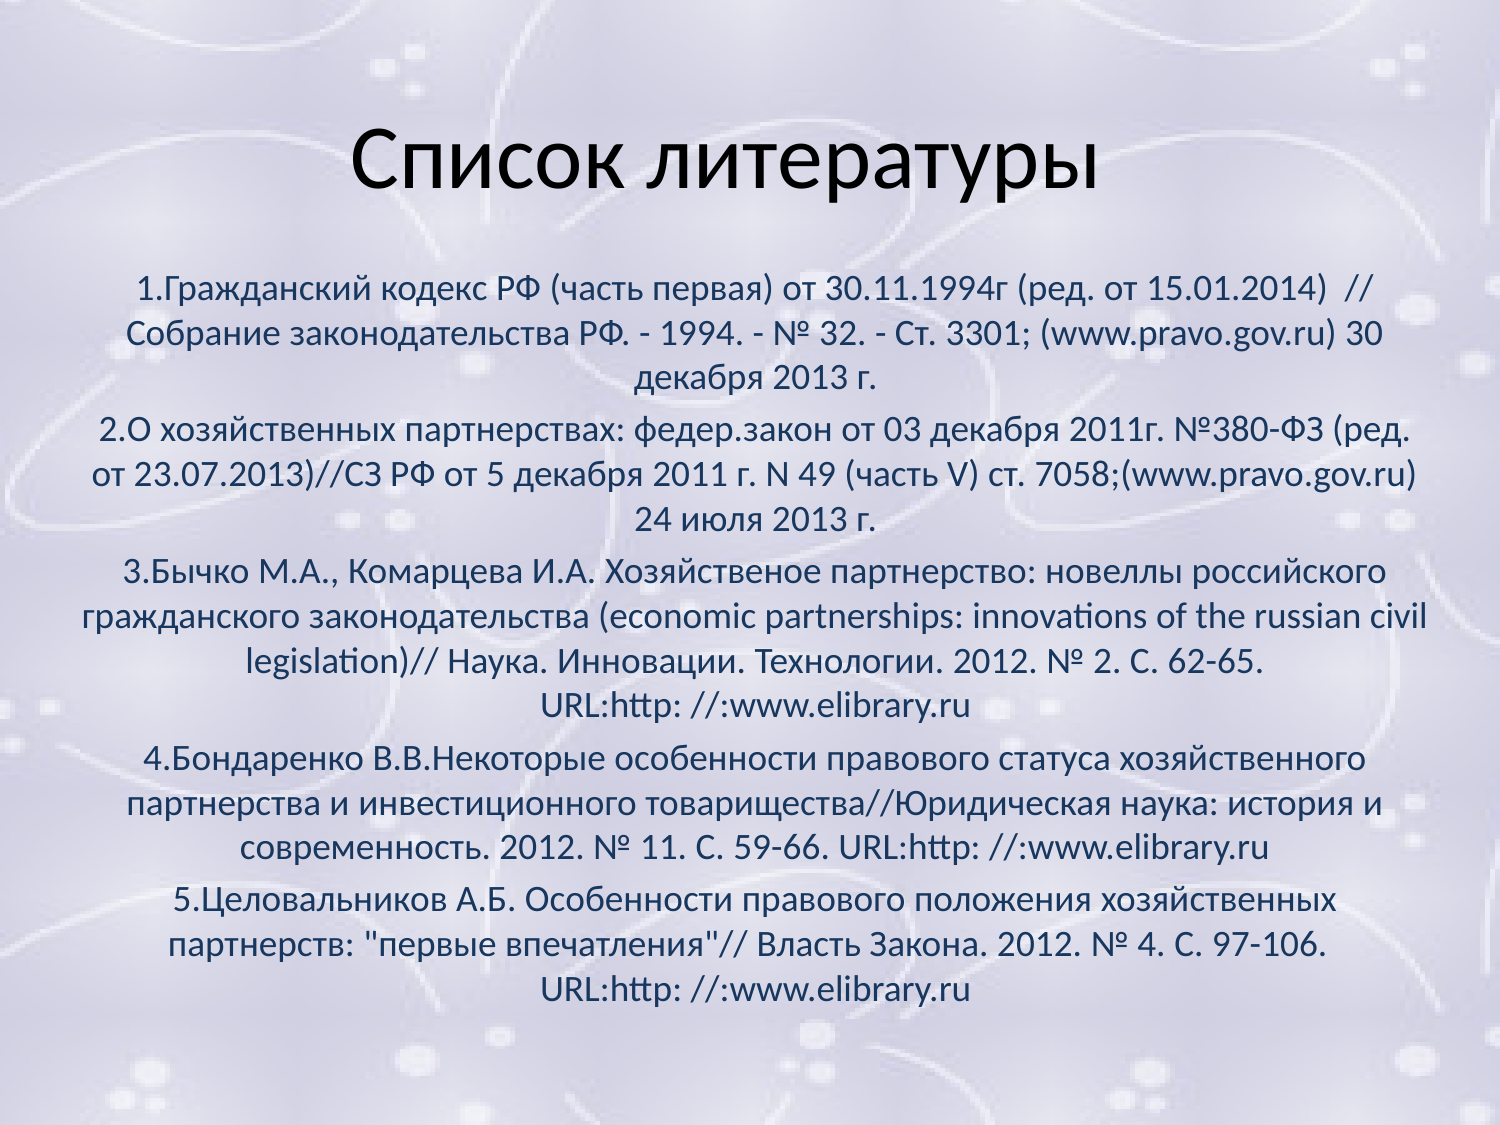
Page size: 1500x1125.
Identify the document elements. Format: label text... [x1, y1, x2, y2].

title Список литературы [88, 30, 1364, 255]
picture [0, 0, 1500, 1125]
subtitle 1.Гражданский кодекс РФ (часть первая) от 30.11.1994г (ред. от 15.01.2014) // Собрание законодательства РФ. - 1994. - № 32. - Ст. 3301; (www.pravo.gov.ru) 30 декабря 2013 г. 2.О хозяйственных партнерствах: федер.закон от 03 декабря 2011г. №380-ФЗ (ред. от 23.07.2013)//СЗ РФ от 5 декабря 2011 г. N 49 (часть V) ст. 7058;(www.pravo.gov.ru) 24 июля 2013 г. 3.Бычко М.А., Комарцева И.А. Хозяйственое партнерство: новеллы российского гражданского законодательства (economic partnerships: innovations of the russian civil legislation)// Наука. Инновации. Технологии. 2012. № 2. С. 62-65. URL:http: //:www.elibrary.ru 4.Бондаренко В.В.Некоторые особенности правового статуса хозяйственного партнерства и инвестиционного товарищества//Юридическая наука: история и современность. 2012. № 11. С. 59-66. URL:http: //:www.elibrary.ru 5.Целовальников А.Б. Особенности правового положения хозяйственных партнерств: "первые впечатления"// Власть Закона. 2012. № 4. С. 97-106. URL:http: //:www.elibrary.ru [64, 255, 1447, 1071]
